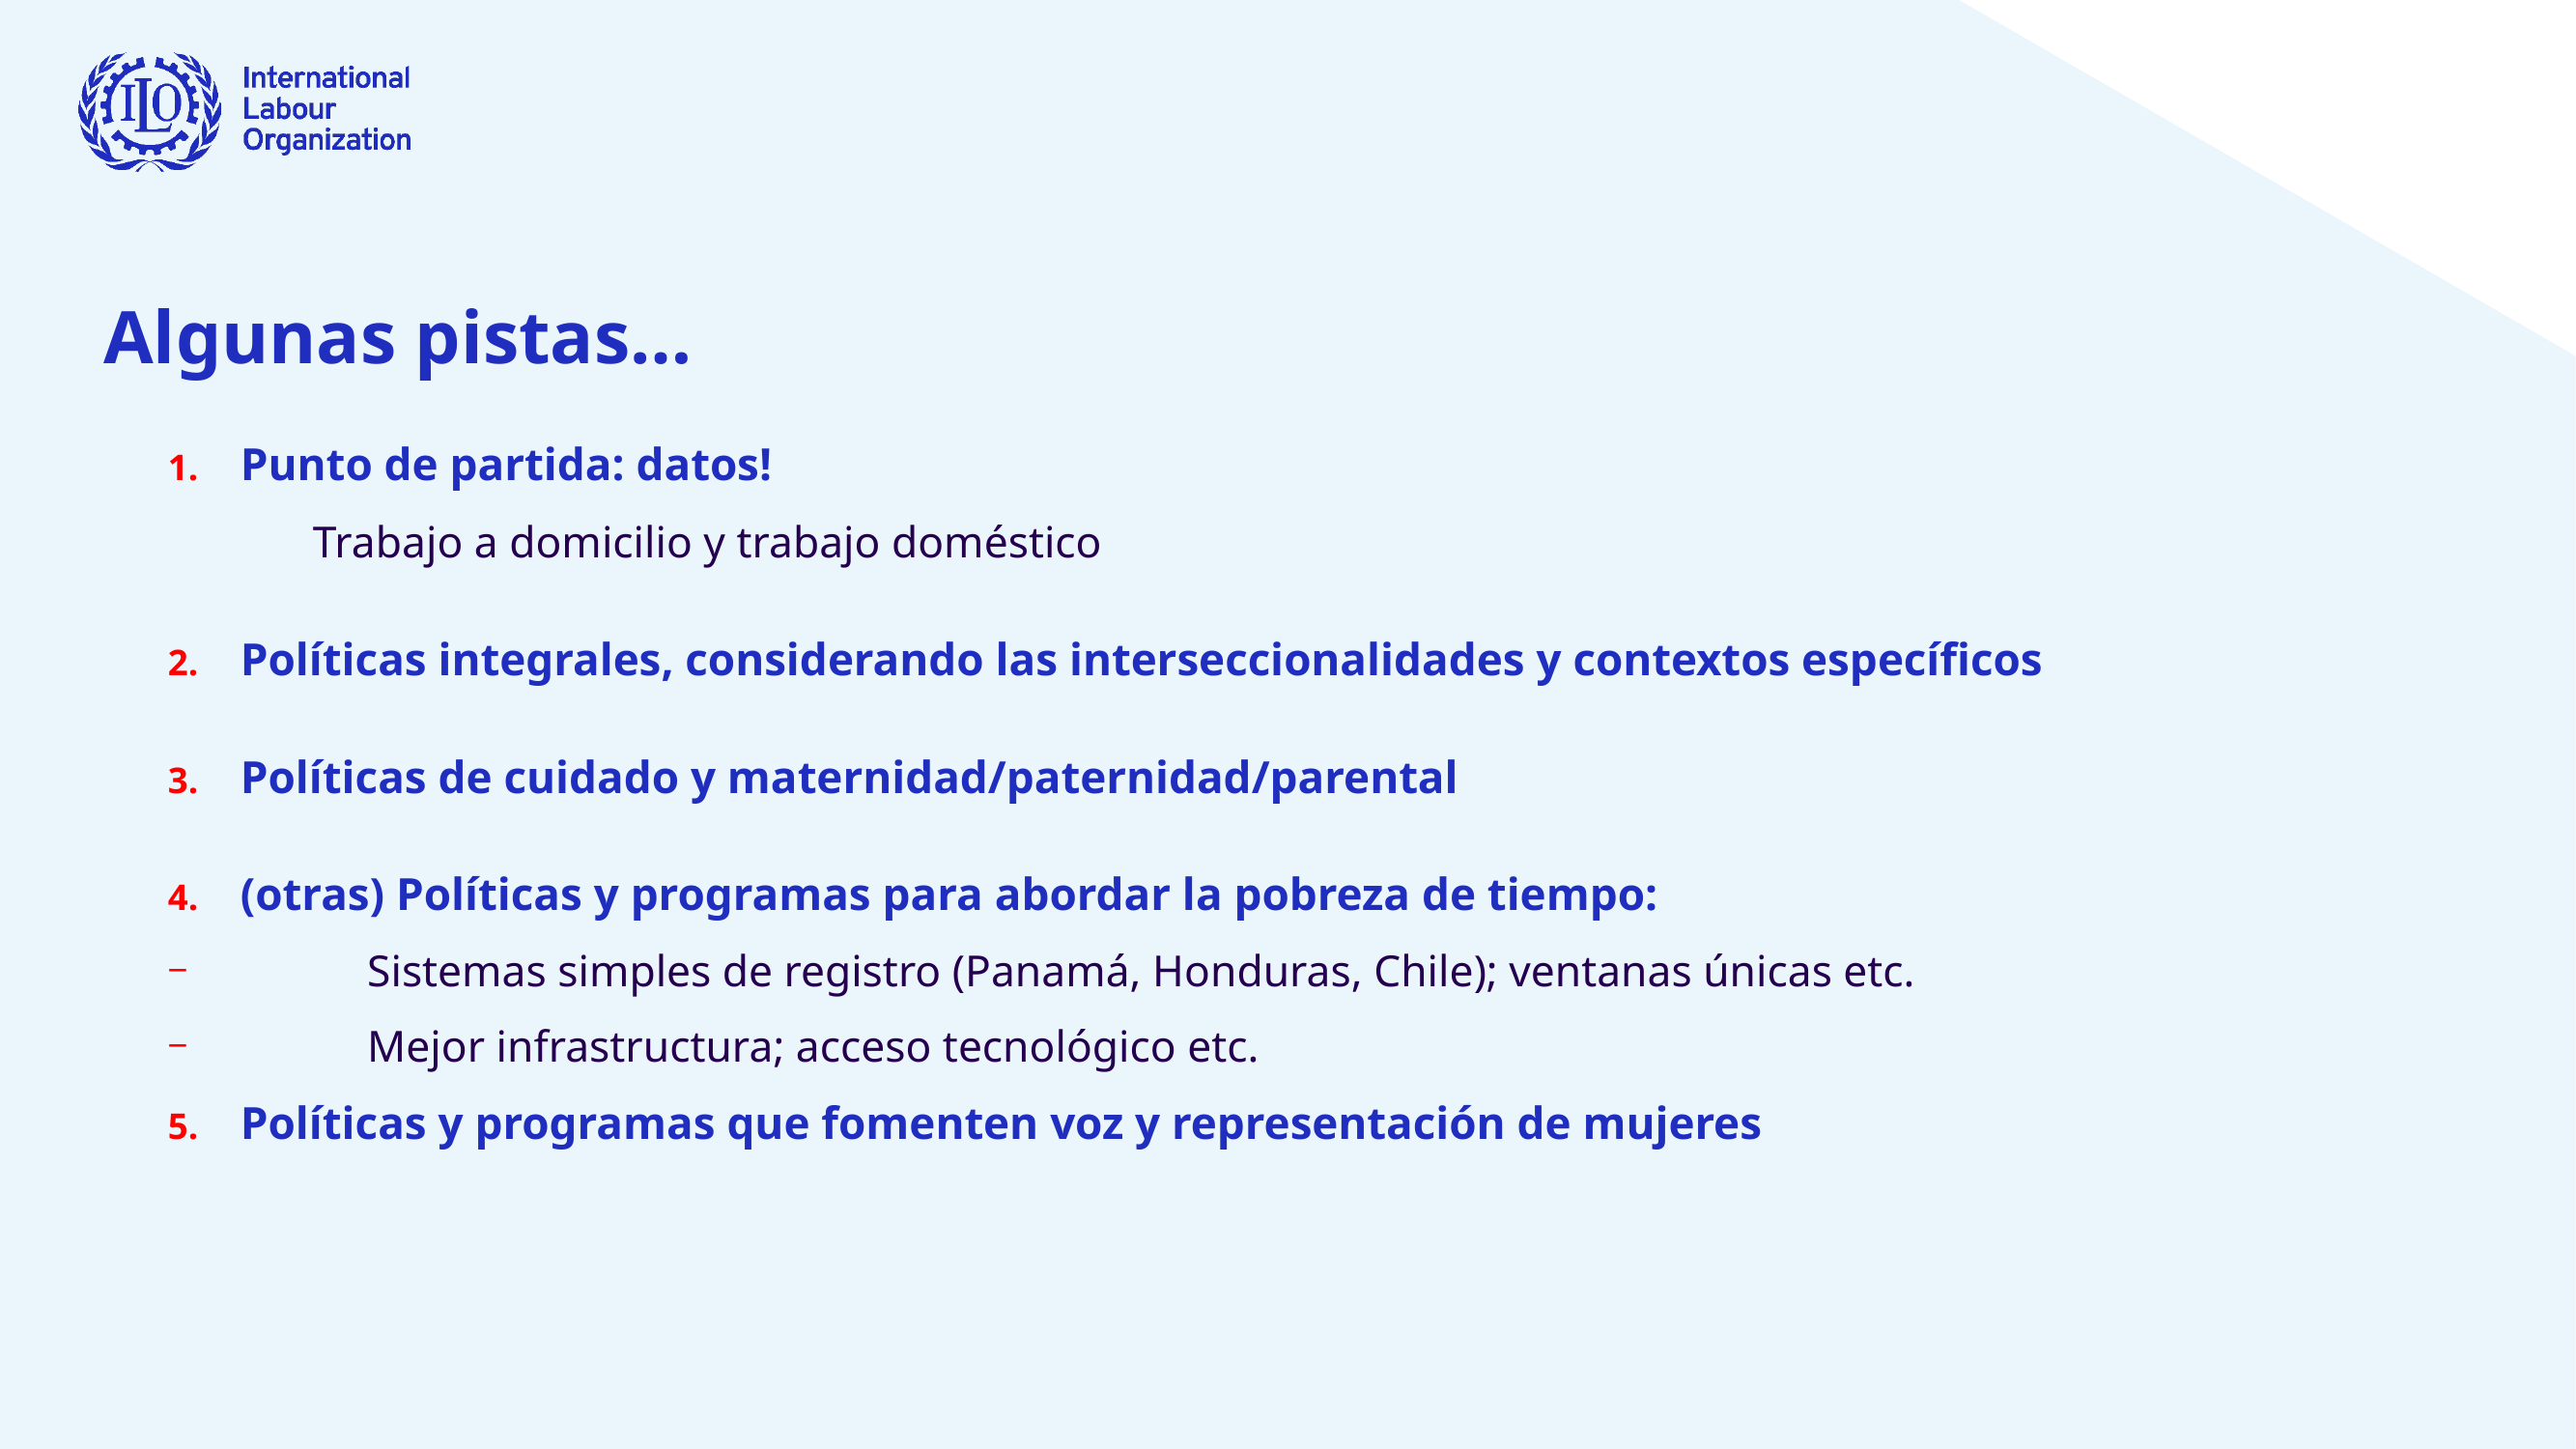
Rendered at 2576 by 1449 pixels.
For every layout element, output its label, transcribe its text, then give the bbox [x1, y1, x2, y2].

picture [78, 52, 410, 173]
title Algunas pistas… [103, 300, 2473, 436]
list Punto de partida: datos! Trabajo a domicilio y trabajo doméstico Políticas integrales, considerando las interseccionalidades y contextos específicos Políticas de cuidado y maternidad/paternidad/parental (otras) Políticas y programas para abordar la pobreza de tiempo: Sistemas simples de registro (Panamá, Honduras, Chile); ventanas únicas etc. Mejor infrastructura; acceso tecnológico etc. Políticas y programas que fomenten voz y representación de mujeres [103, 436, 2473, 1321]
